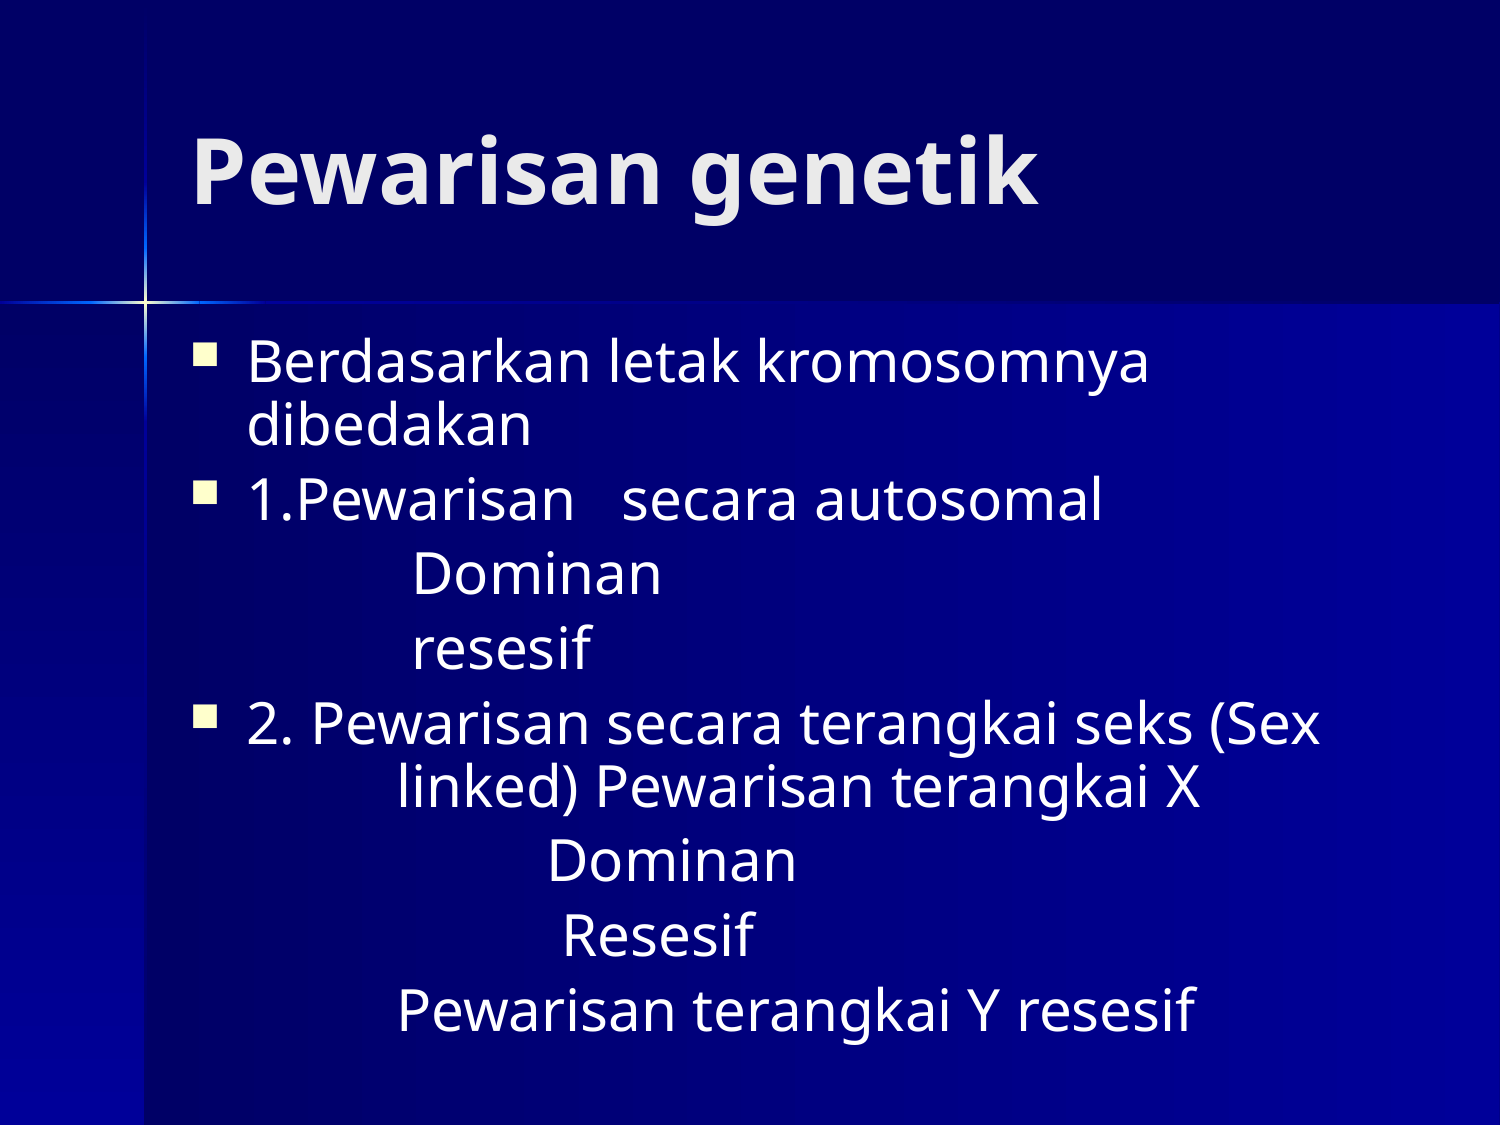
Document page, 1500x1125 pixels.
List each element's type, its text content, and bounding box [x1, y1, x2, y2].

list Berdasarkan letak kromosomnya dibedakan 1.Pewarisan secara autosomal Dominan resesif 2. Pewarisan secara terangkai seks (Sex linked) Pewarisan terangkai X Dominan Resesif Pewarisan terangkai Y resesif [174, 324, 1413, 1001]
title Pewarisan genetik [174, 49, 1413, 286]
